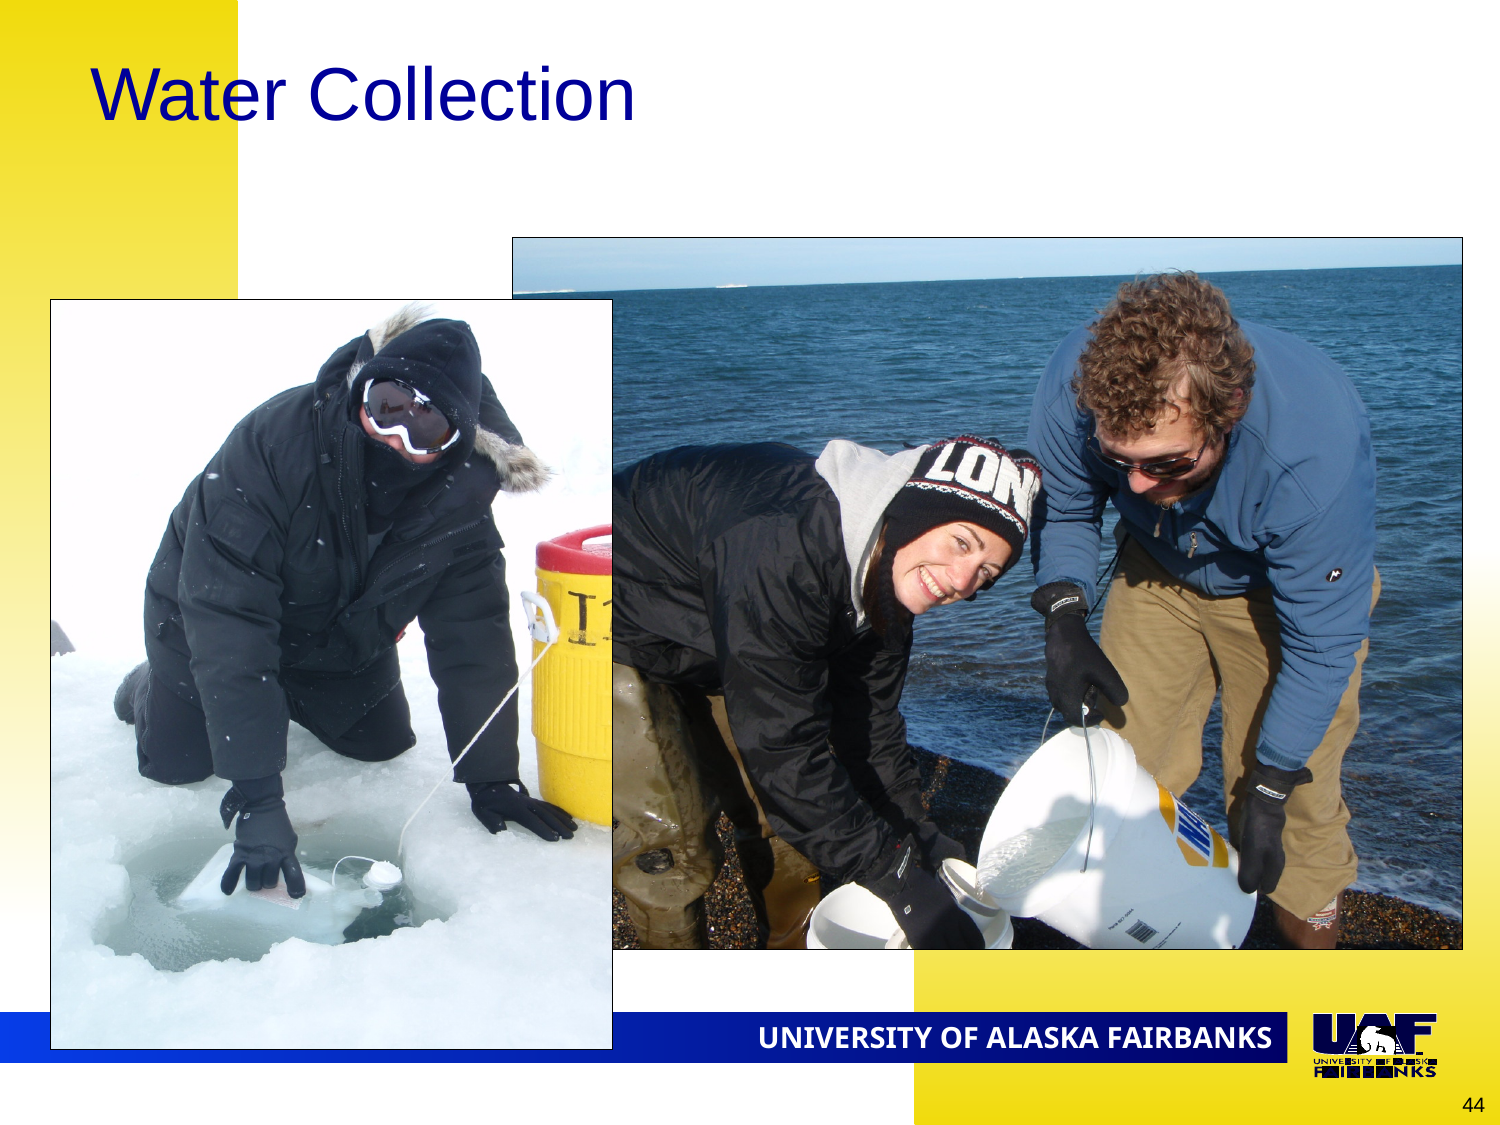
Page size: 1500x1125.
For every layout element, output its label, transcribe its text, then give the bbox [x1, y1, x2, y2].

title Water Collection [75, 24, 1438, 175]
picture [49, 237, 1463, 1051]
